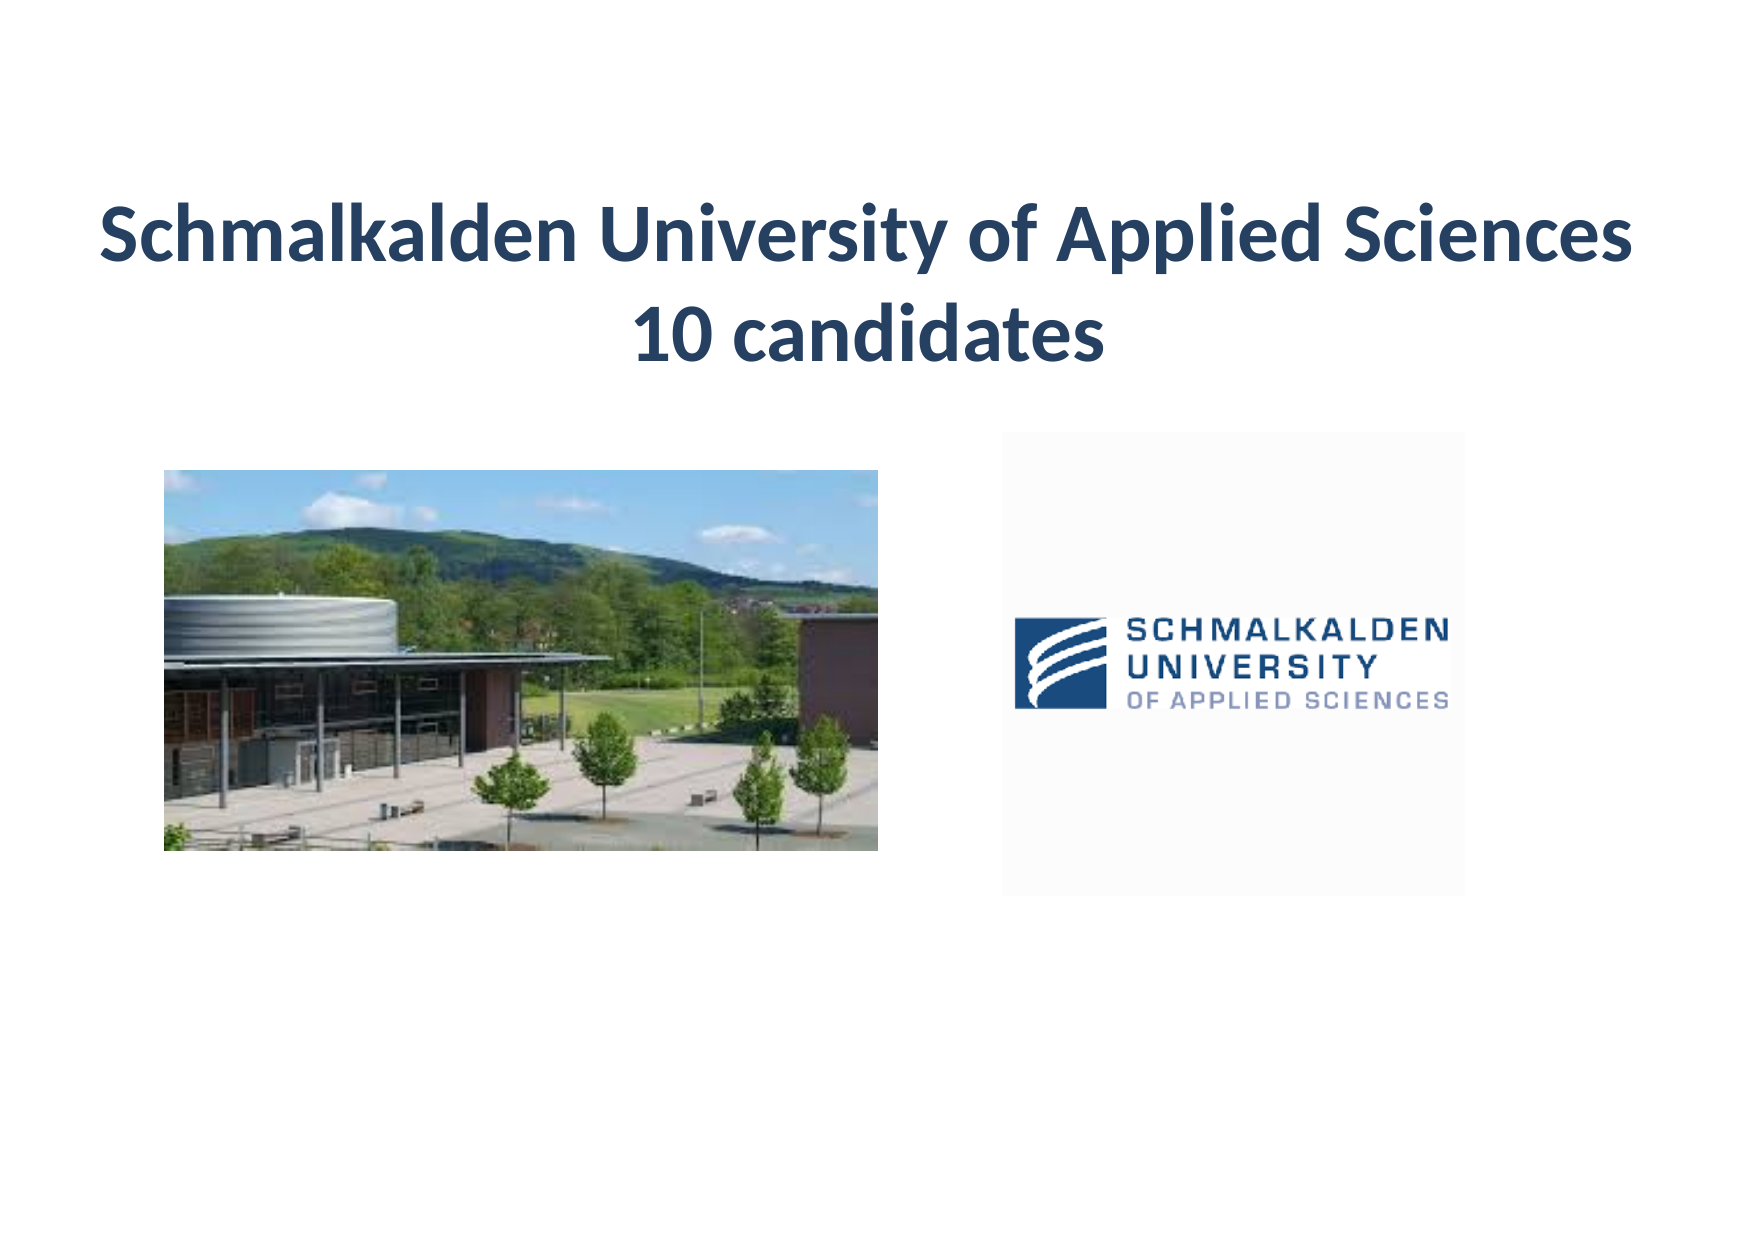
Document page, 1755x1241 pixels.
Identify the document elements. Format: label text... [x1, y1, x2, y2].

text_box Schmalkalden University of Applied Sciences 10 candidates [64, 170, 1690, 385]
picture [164, 470, 878, 852]
picture [1001, 432, 1465, 896]
